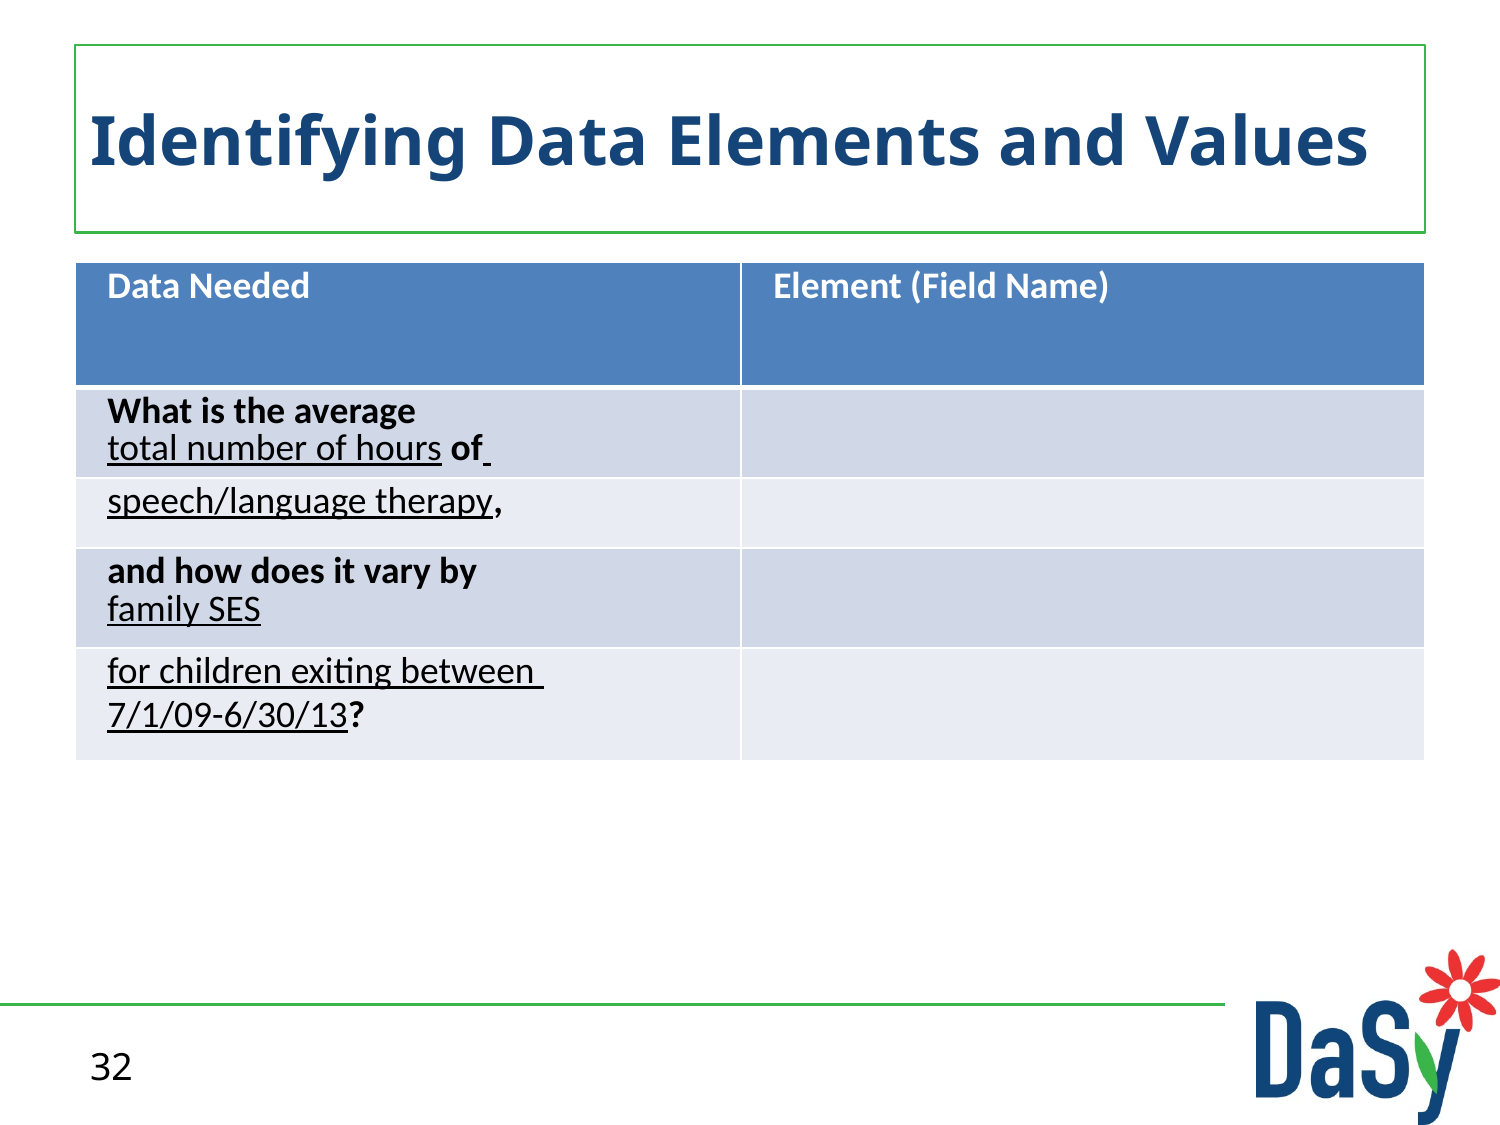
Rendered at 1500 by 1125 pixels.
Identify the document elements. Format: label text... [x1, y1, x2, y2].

table_cell [742, 479, 1424, 547]
table_cell speech/language therapy, [76, 479, 740, 547]
table_header Element (Field Name) [742, 263, 1424, 385]
table_cell [742, 549, 1424, 647]
table_header Data Needed [76, 263, 740, 385]
table_cell and how does it vary by family SES [76, 549, 740, 647]
table_cell [742, 390, 1424, 477]
picture [1256, 949, 1500, 1125]
table_cell for children exiting between 7/1/09-6/30/13? [76, 649, 740, 760]
table_cell [742, 649, 1424, 760]
slide_number 32 [75, 1038, 425, 1098]
table_cell What is the average total number of hours of [76, 390, 740, 477]
title Identifying Data Elements and Values [74, 44, 1426, 234]
